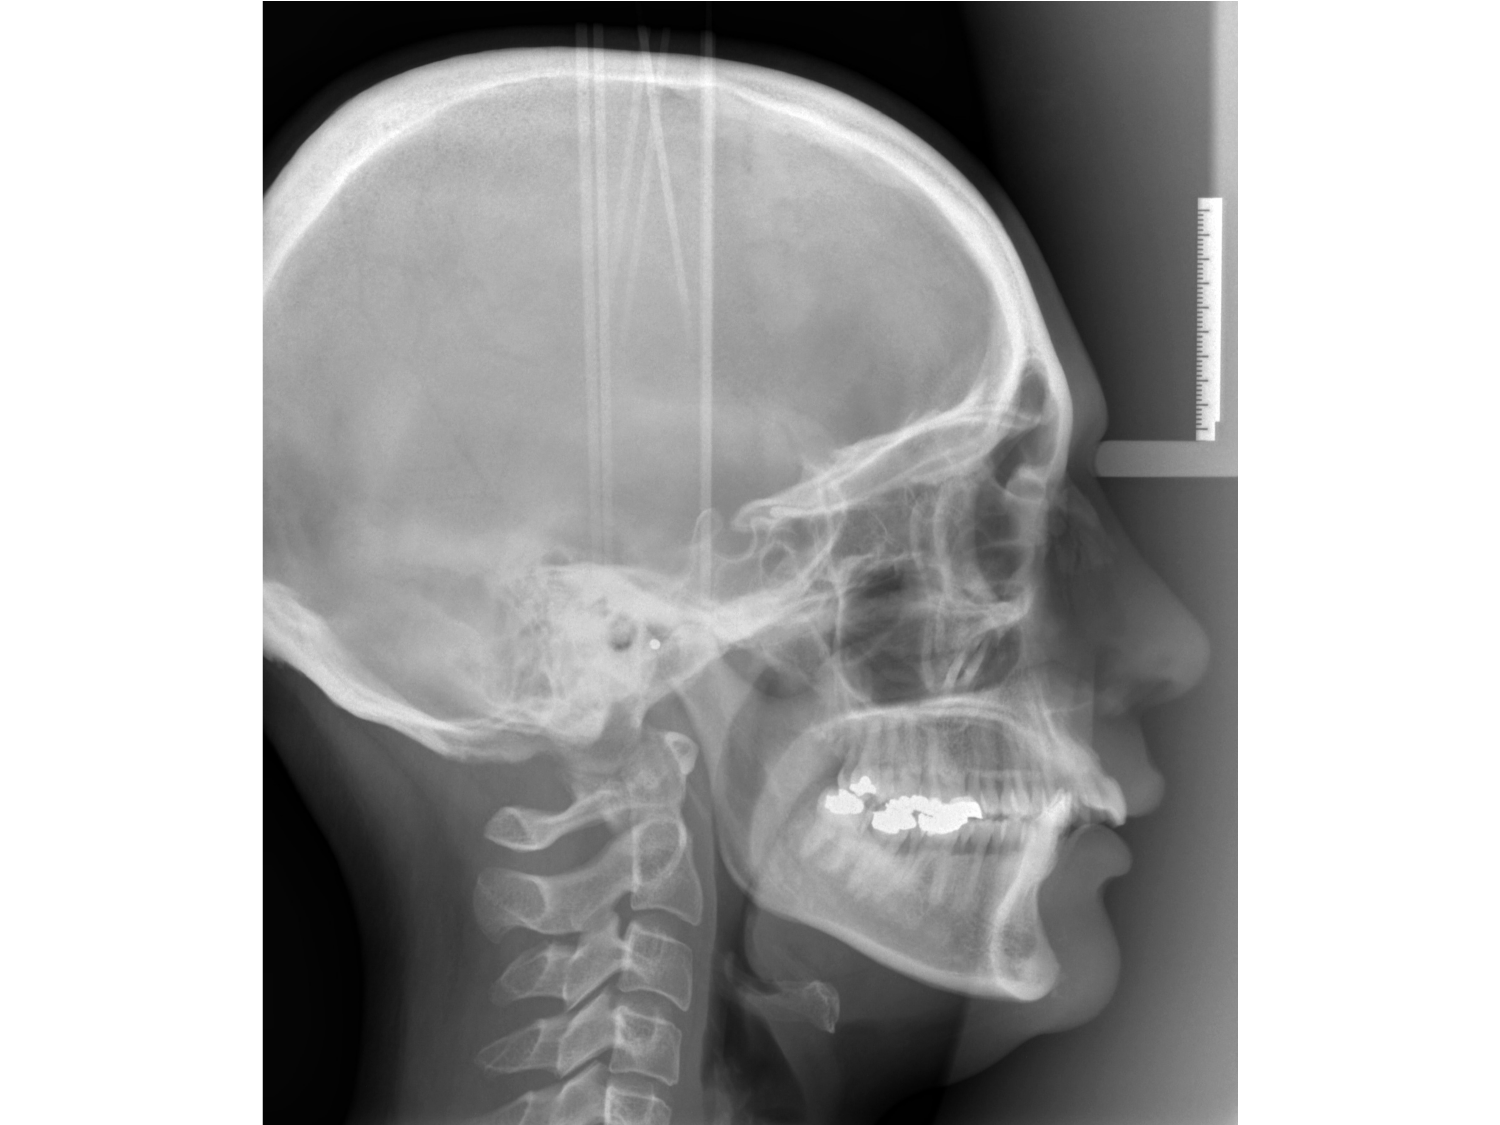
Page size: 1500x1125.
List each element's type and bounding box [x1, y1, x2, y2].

picture [187, 2, 1313, 1125]
